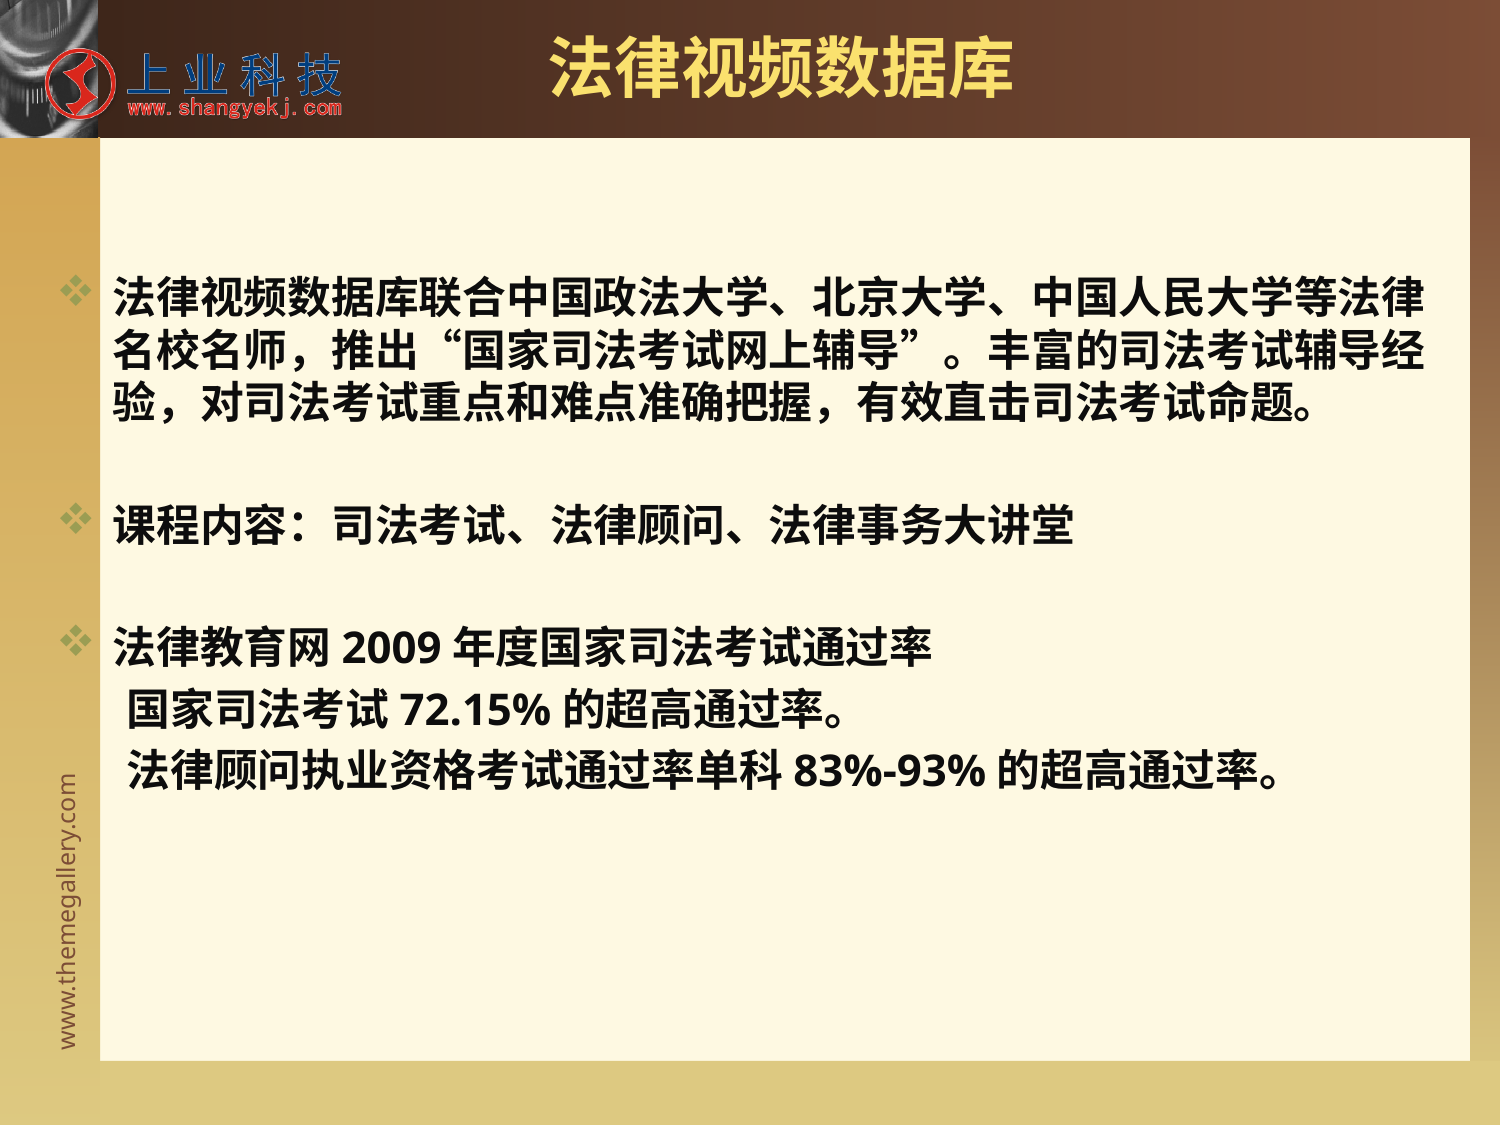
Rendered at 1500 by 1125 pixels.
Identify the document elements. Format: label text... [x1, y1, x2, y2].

list 法律视频数据库联合中国政法大学、北京大学、中国人民大学等法律名校名师，推出“国家司法考试网上辅导”。丰富的司法考试辅导经验，对司法考试重点和难点准确把握，有效直击司法考试命题。 课程内容：司法考试、法律顾问、法律事务大讲堂 法律教育网2009年度国家司法考试通过率 国家司法考试72.15%的超高通过率。 法律顾问执业资格考试通过率单科83%-93%的超高通过率。 [40, 262, 1460, 1006]
title 法律视频数据库 [99, 19, 1463, 113]
picture [0, 0, 415, 138]
